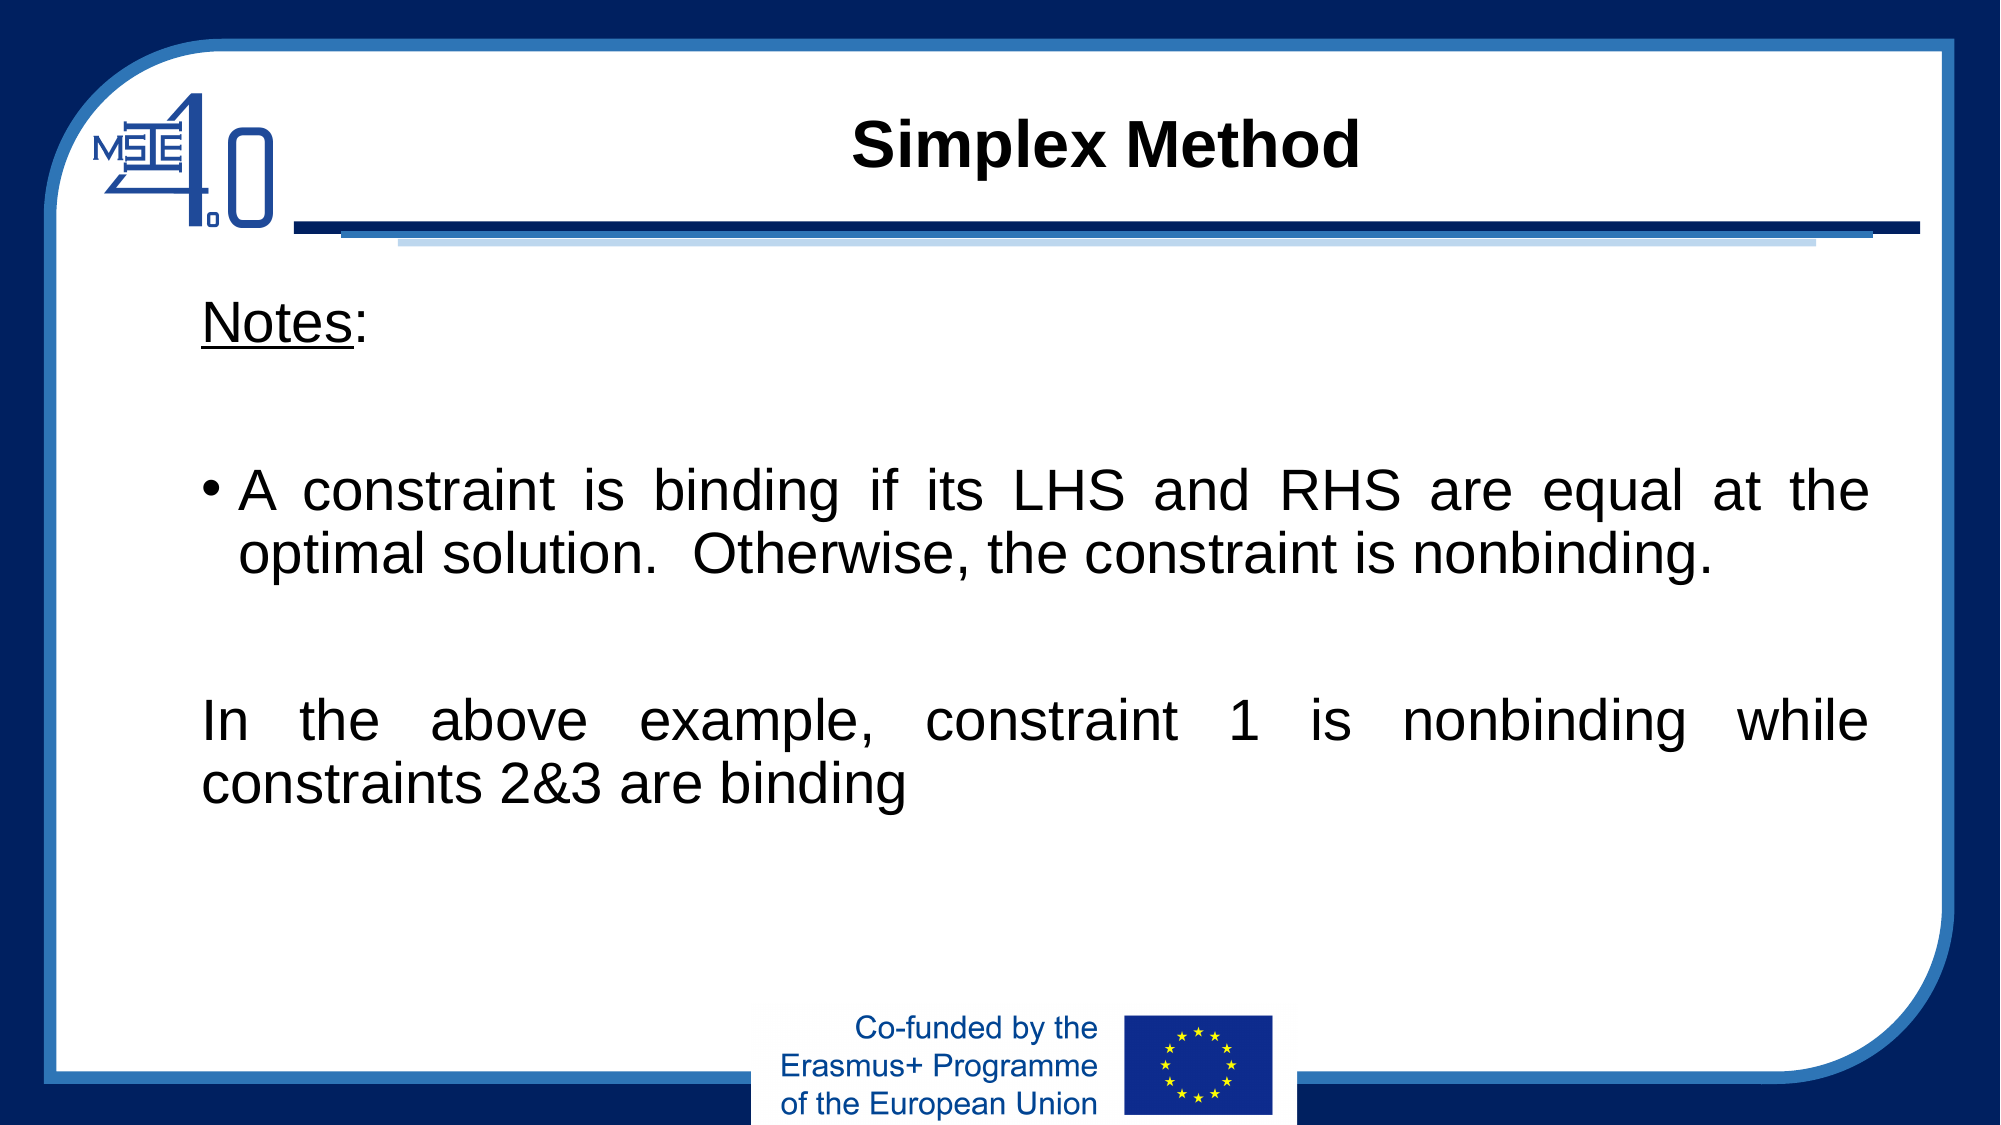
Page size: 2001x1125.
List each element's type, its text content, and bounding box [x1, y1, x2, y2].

title Simplex Method [294, 73, 1921, 220]
list Notes: A constraint is binding if its LHS and RHS are equal at the optimal solution. Otherwise, the constraint is nonbinding. In the above example, constraint 1 is nonbinding while constraints 2&3 are binding [186, 285, 1888, 992]
picture [751, 1003, 1298, 1125]
